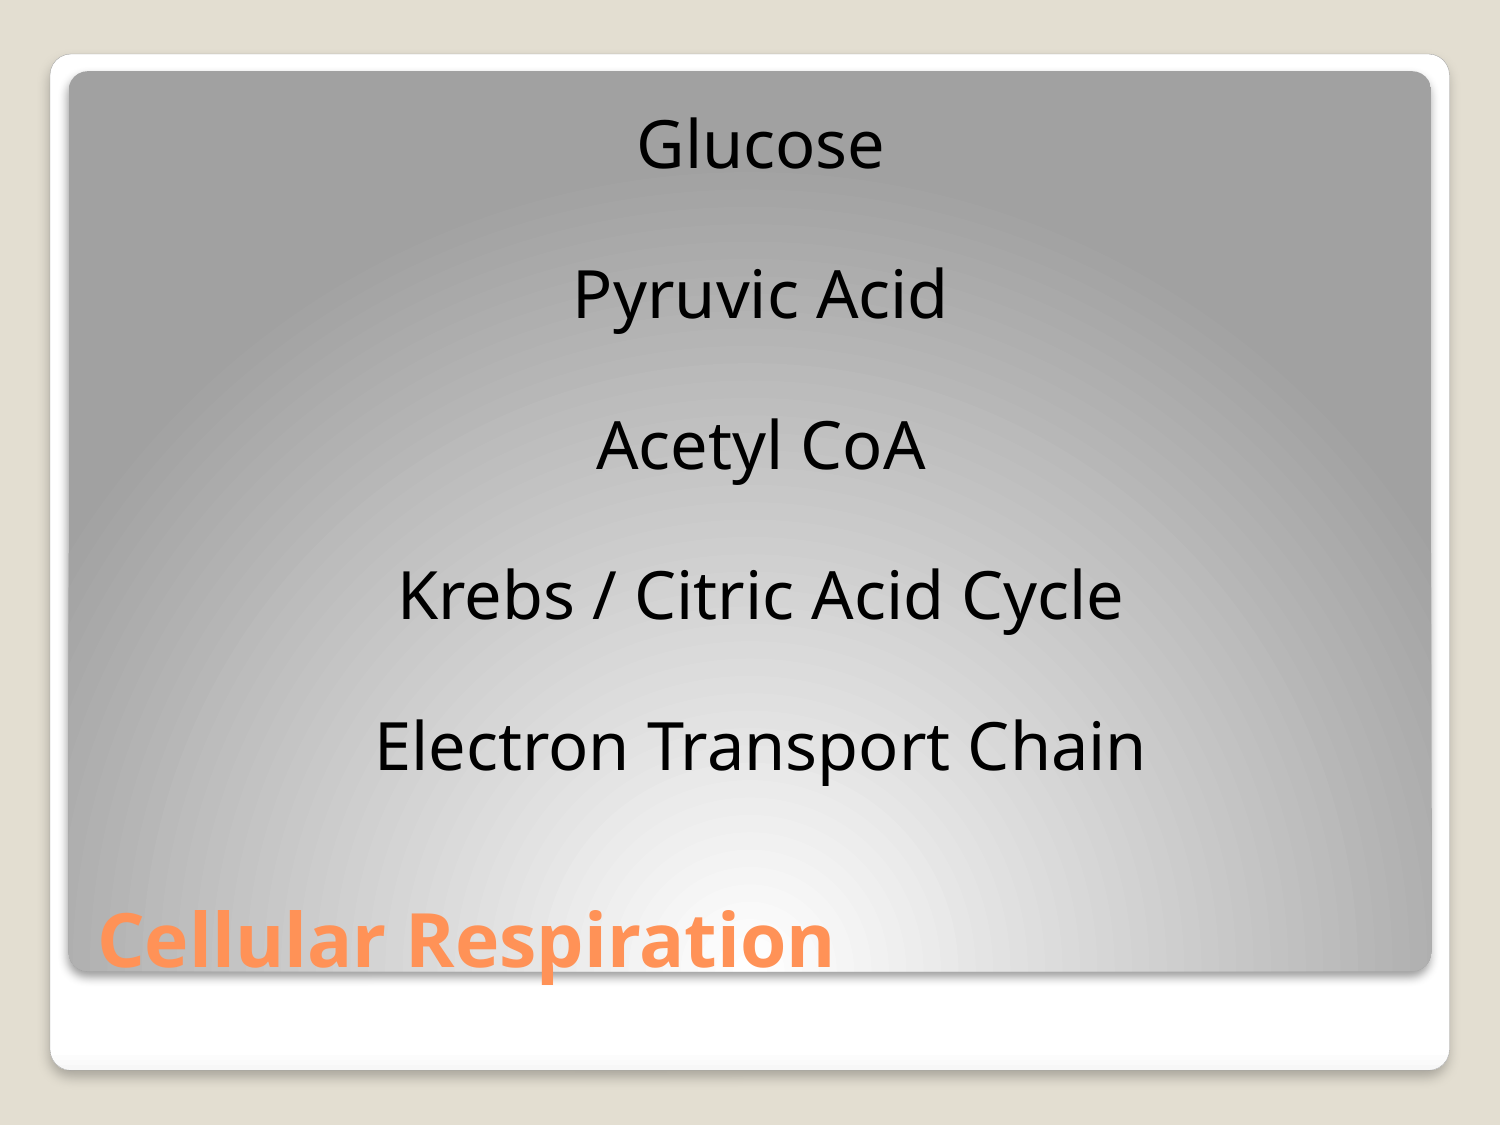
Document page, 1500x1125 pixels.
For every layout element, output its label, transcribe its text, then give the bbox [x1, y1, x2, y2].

title Cellular Respiration [82, 817, 1425, 990]
list Glucose Pyruvic Acid Acetyl CoA Krebs / Citric Acid Cycle Electron Transport Chain [82, 86, 1425, 774]
